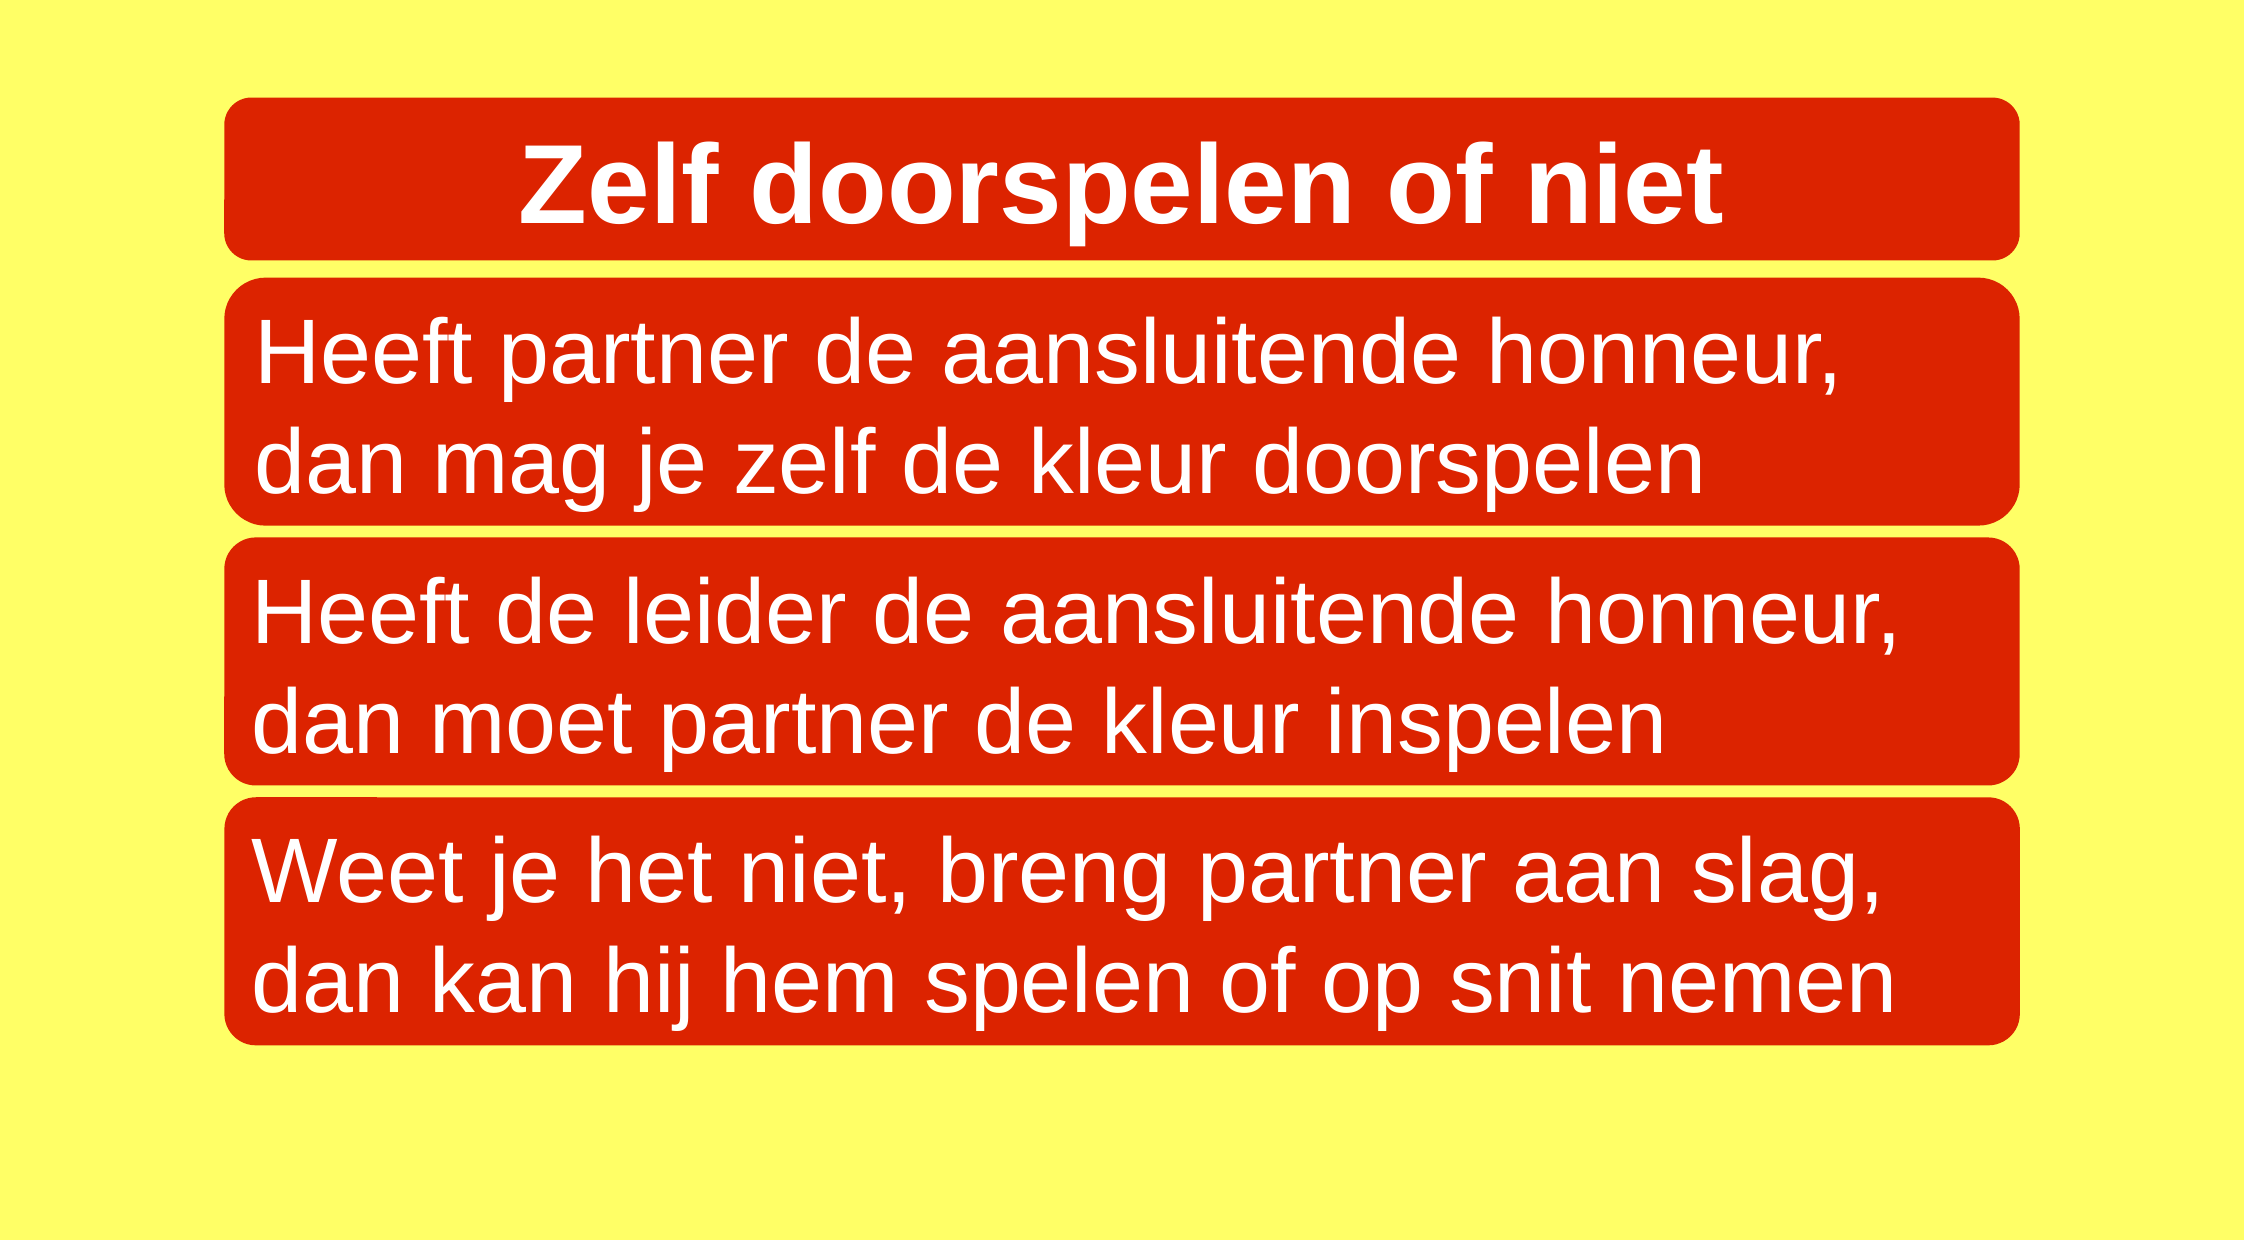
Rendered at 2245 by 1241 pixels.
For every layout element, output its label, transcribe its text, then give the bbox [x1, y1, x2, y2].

text_box Weet je het niet, breng partner aan slag, dan kan hij hem spelen of op snit nemen [224, 797, 2020, 1046]
text_box Zelf doorspelen of niet [224, 97, 2020, 261]
text_box Heeft de leider de aansluitende honneur, dan moet partner de kleur inspelen [224, 537, 2020, 786]
text_box Heeft partner de aansluitende honneur, dan mag je zelf de kleur doorspelen [224, 277, 2020, 526]
